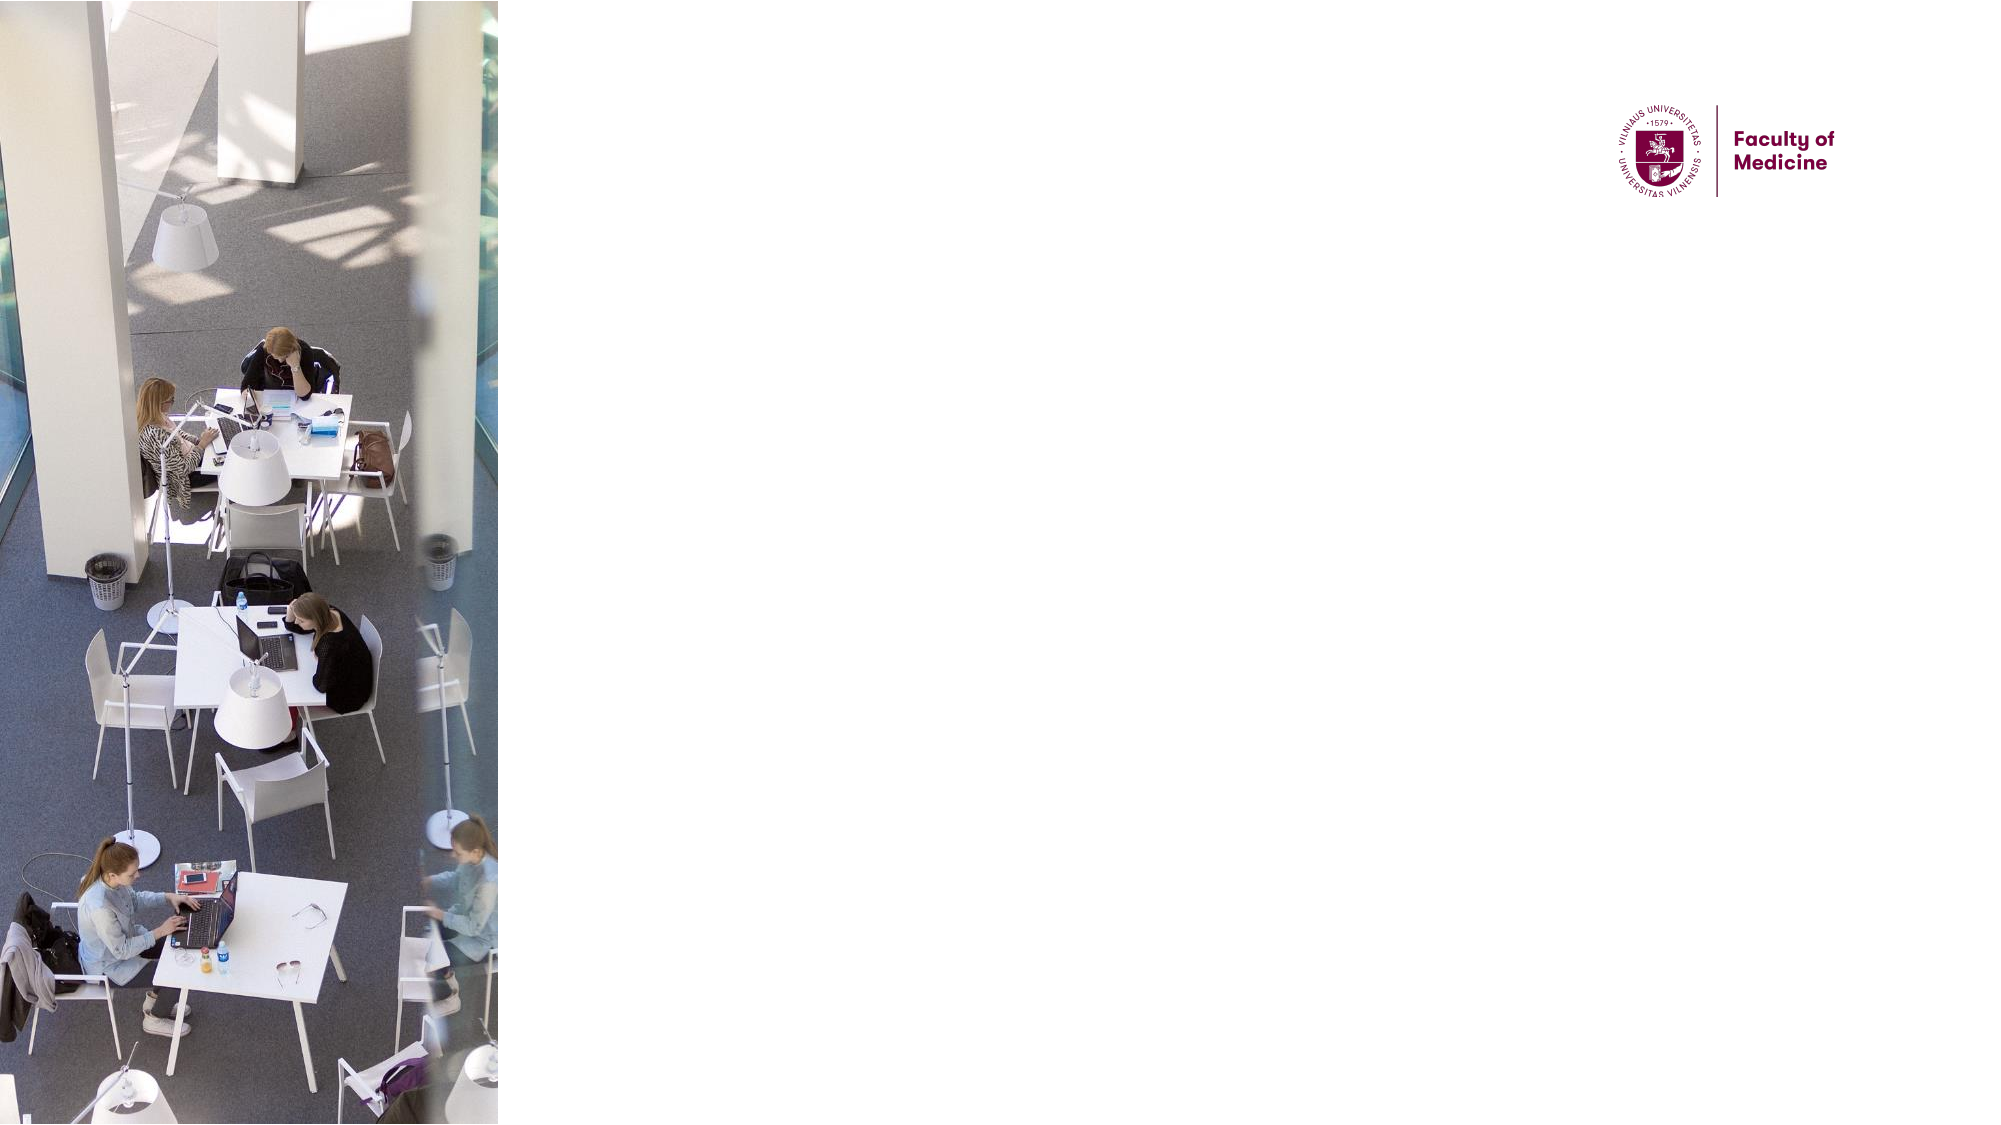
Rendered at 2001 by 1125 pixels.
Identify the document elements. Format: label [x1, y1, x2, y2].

picture [0, 1, 498, 1124]
